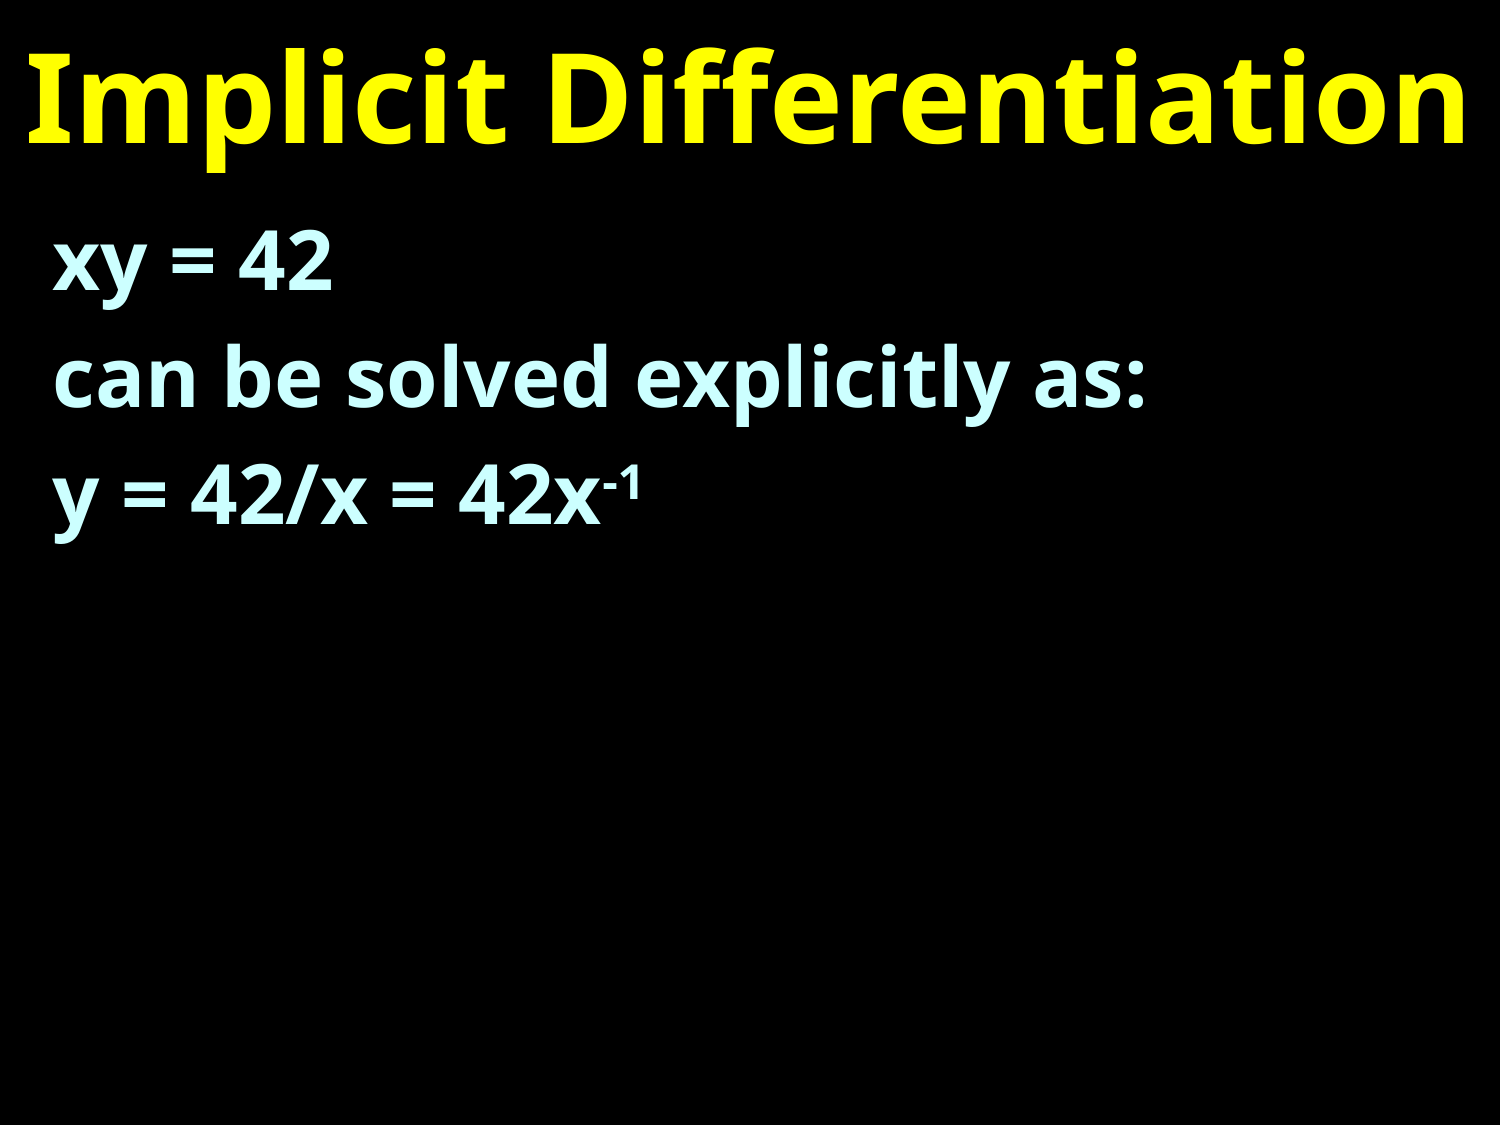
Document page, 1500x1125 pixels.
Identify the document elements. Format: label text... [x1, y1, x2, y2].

title Implicit Differentiation [0, 0, 1500, 188]
list xy = 42 can be solved explicitly as: y = 42/x = 42x-1 [37, 200, 1438, 1125]
